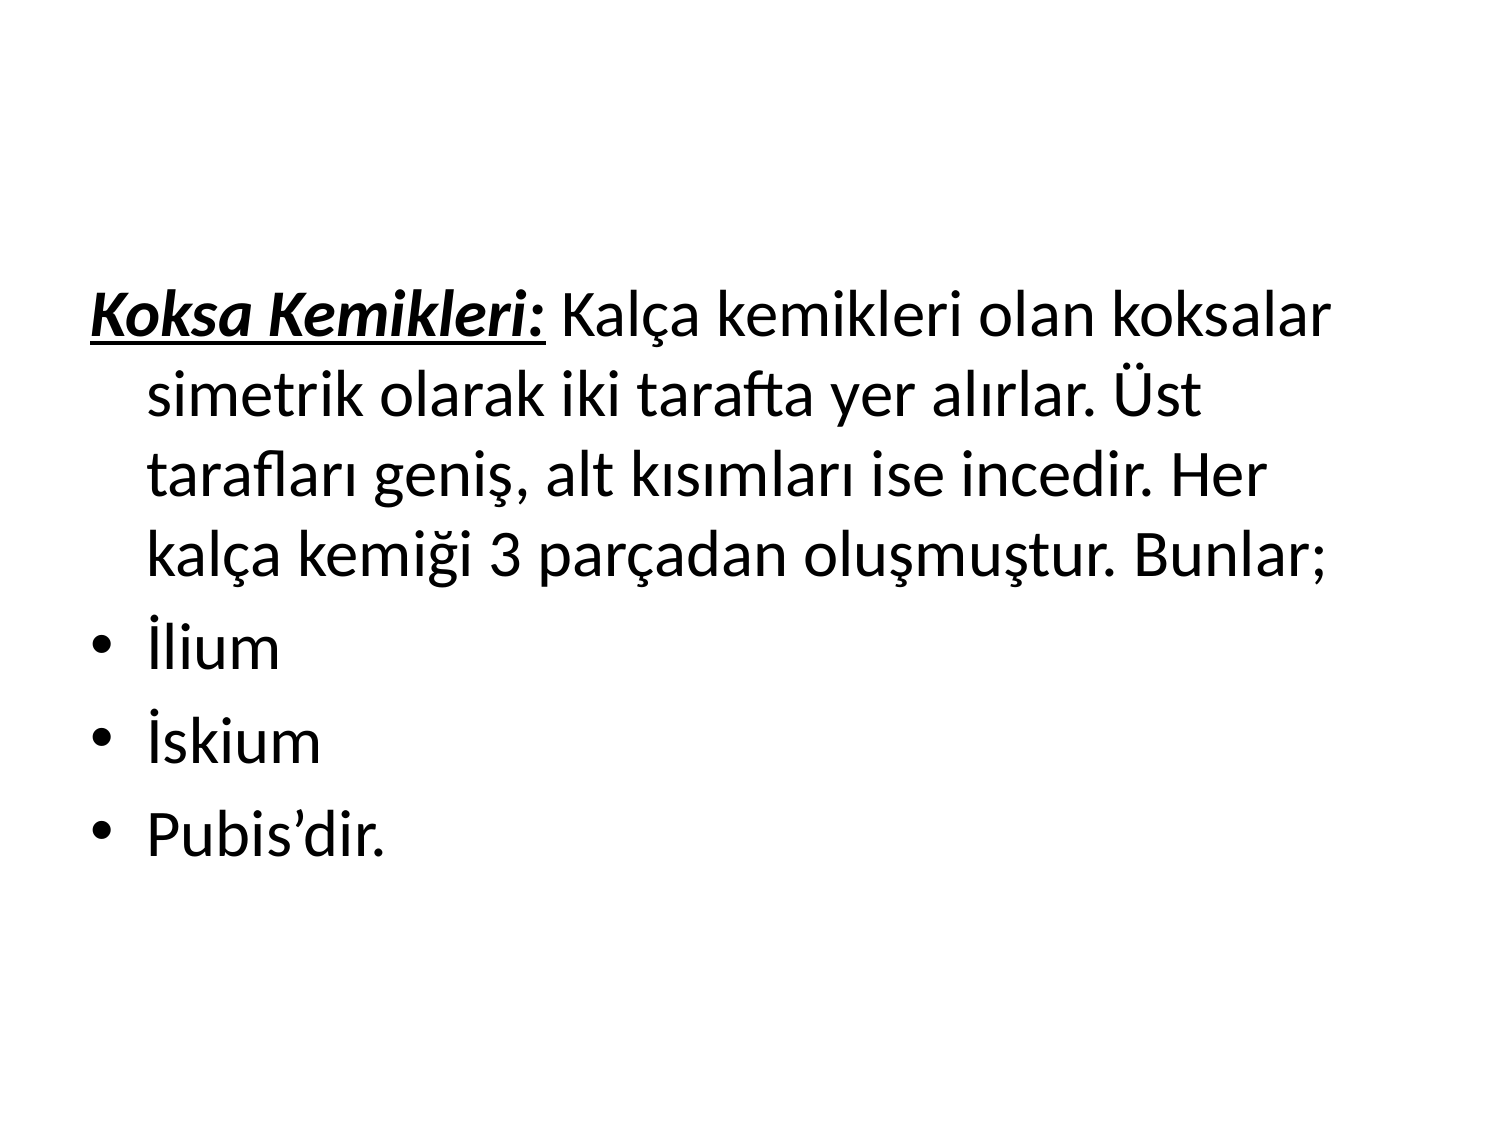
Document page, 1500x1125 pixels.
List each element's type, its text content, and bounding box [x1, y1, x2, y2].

list Koksa Kemikleri: Kalça kemikleri olan koksalar simetrik olarak iki tarafta yer alırlar. Üst tarafları geniş, alt kısımları ise incedir. Her kalça kemiği 3 parçadan oluşmuştur. Bunlar; İlium İskium Pubis’dir. [75, 262, 1425, 1005]
